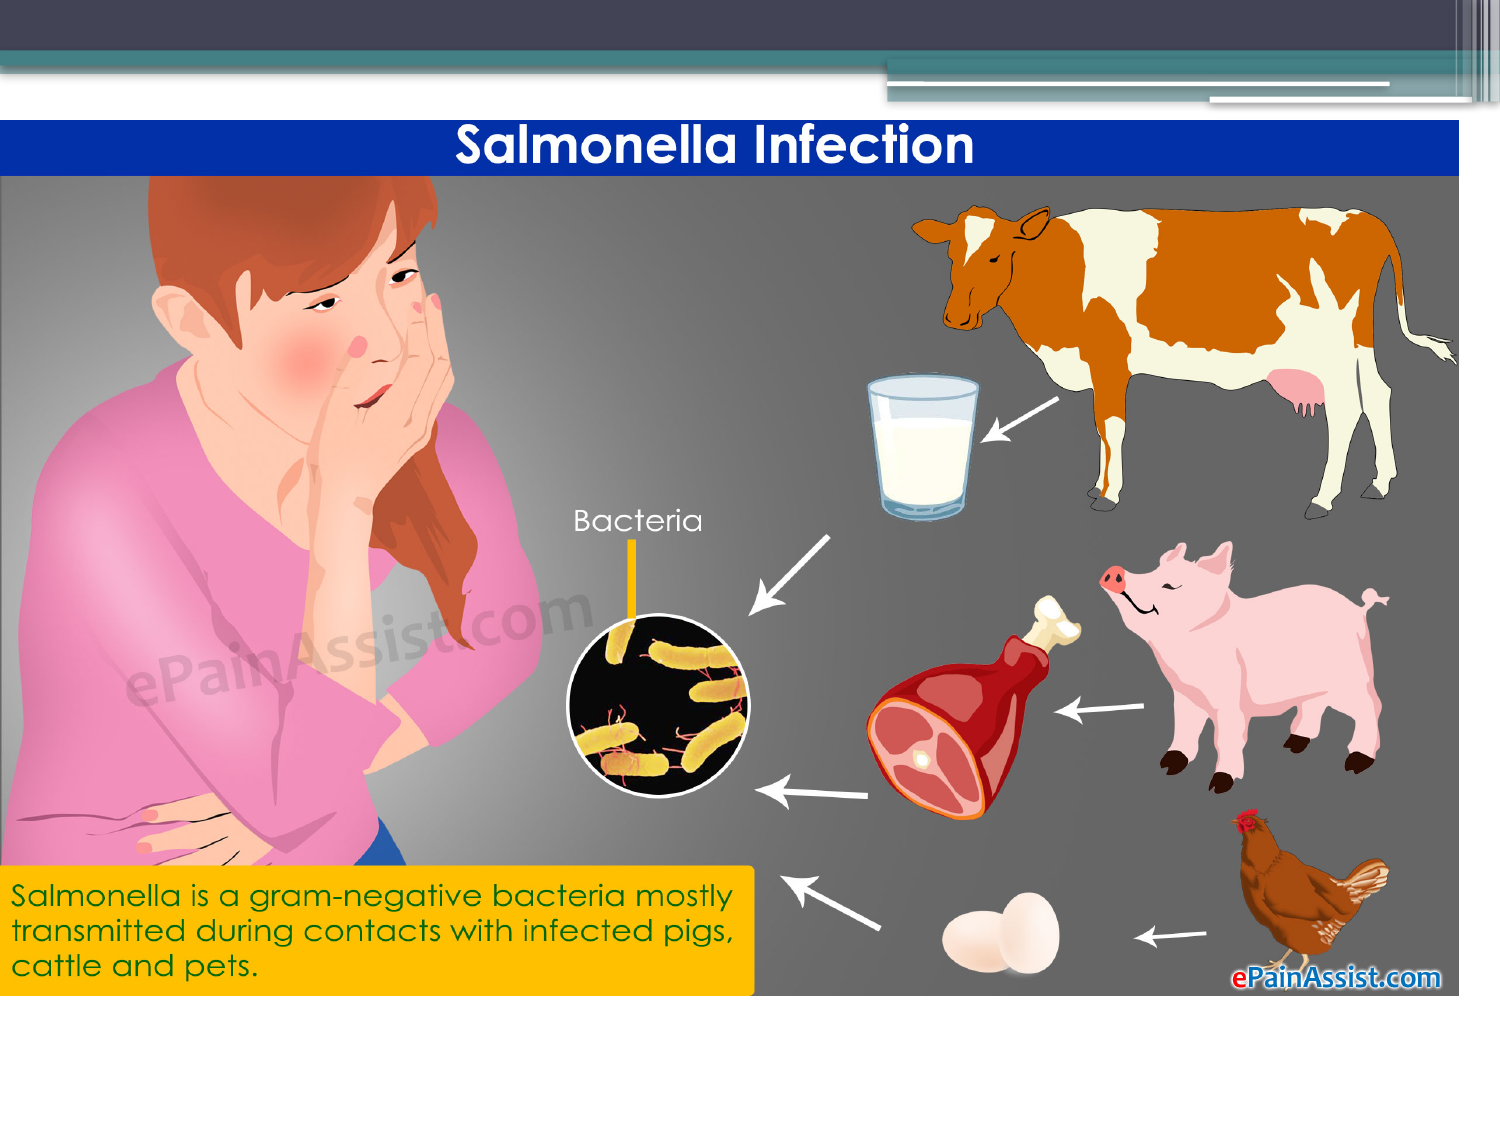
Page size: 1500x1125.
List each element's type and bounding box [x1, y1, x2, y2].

picture [0, 120, 1459, 997]
